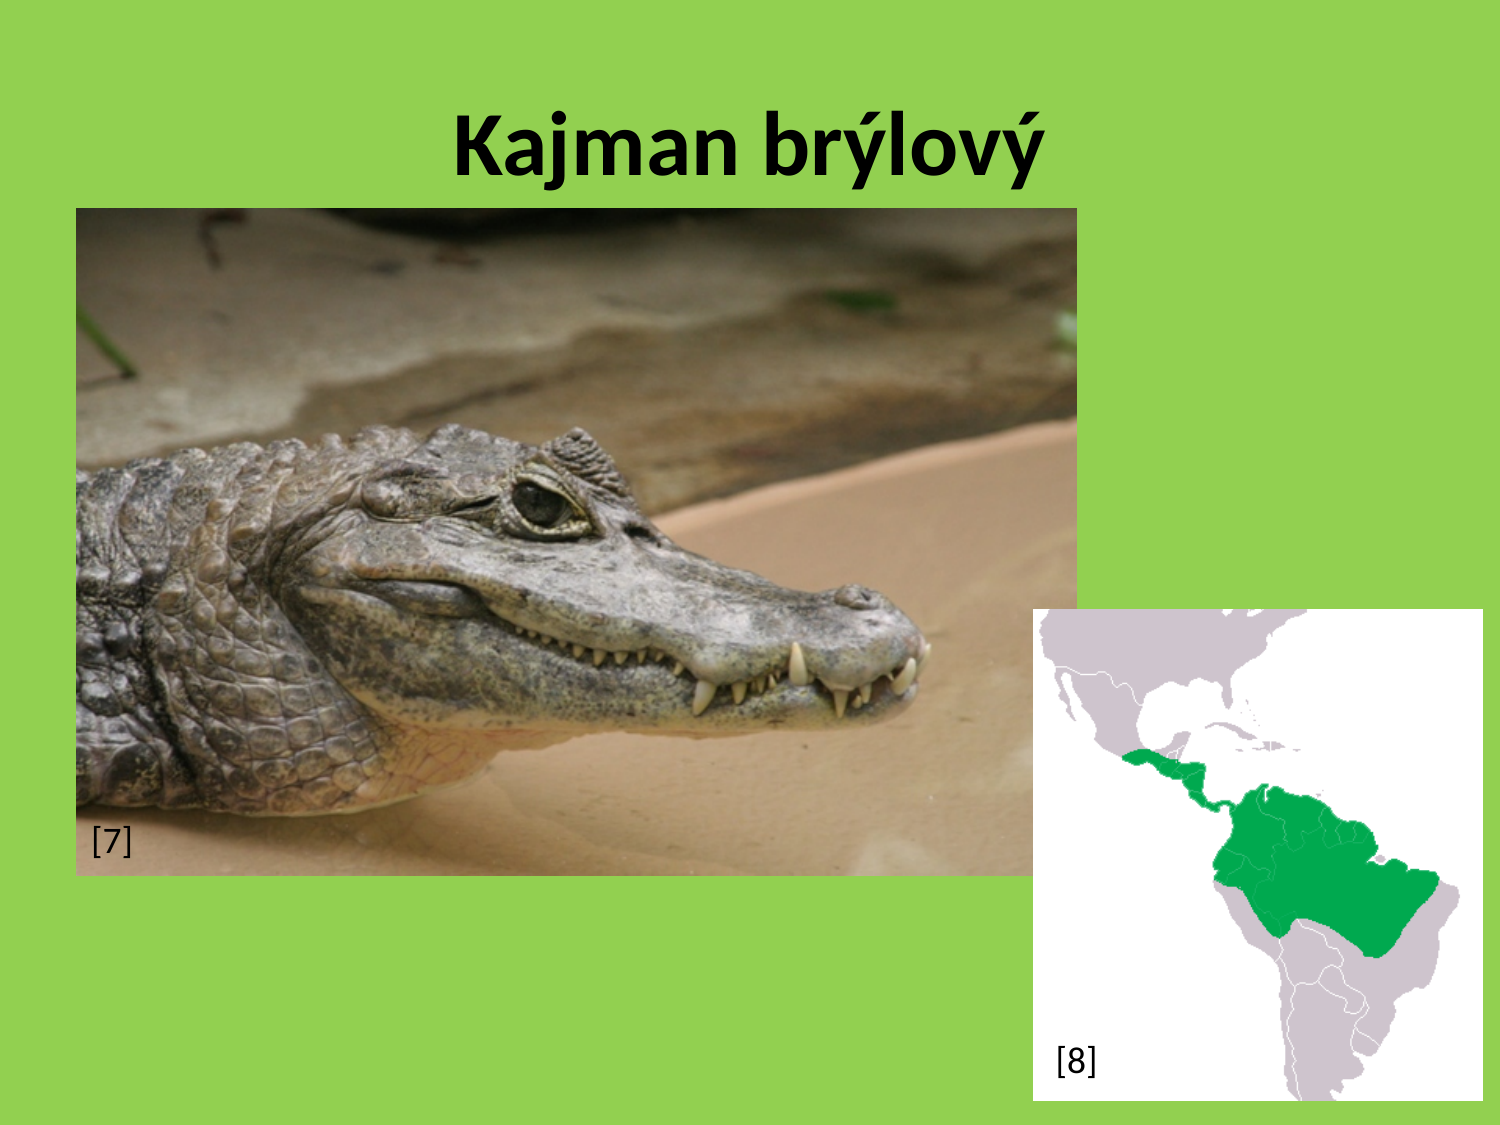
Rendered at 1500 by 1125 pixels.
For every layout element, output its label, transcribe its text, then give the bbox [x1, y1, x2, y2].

title Kajman brýlový [75, 45, 1425, 233]
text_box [1033, 609, 1483, 1101]
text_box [75, 207, 1077, 876]
